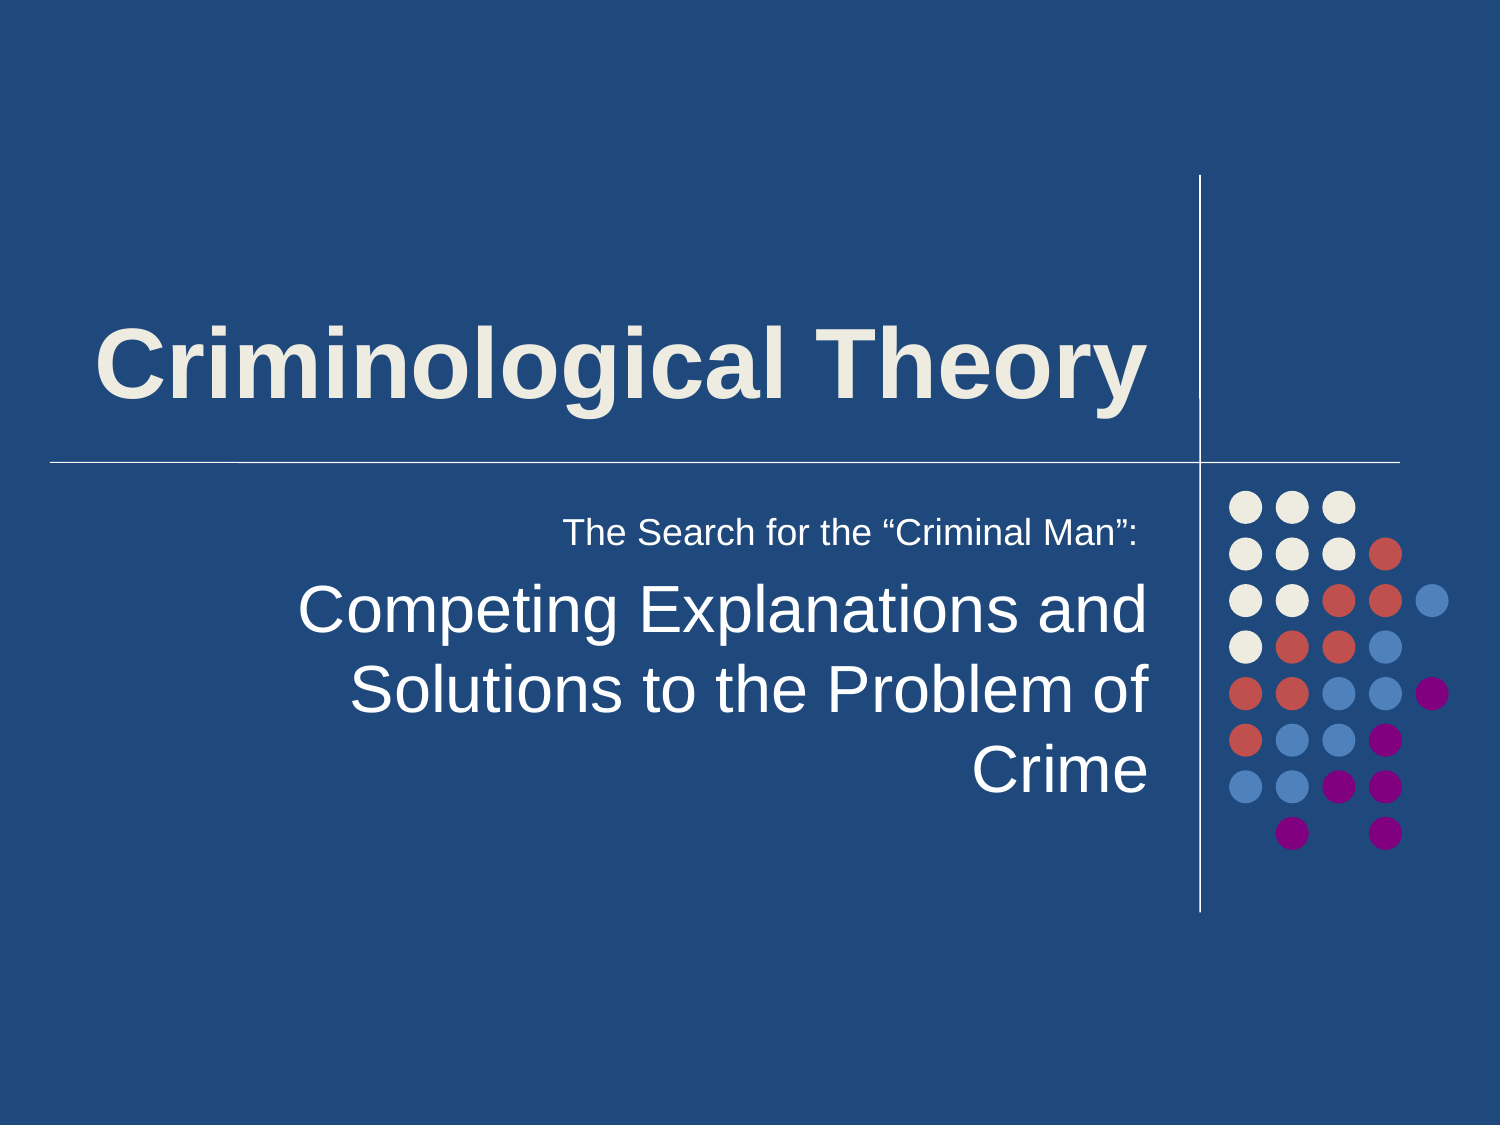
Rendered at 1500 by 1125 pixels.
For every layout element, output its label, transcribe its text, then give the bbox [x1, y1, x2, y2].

title Criminological Theory [51, 76, 1165, 427]
subtitle The Search for the “Criminal Man”: Competing Explanations and Solutions to the Problem of Crime [139, 499, 1165, 888]
